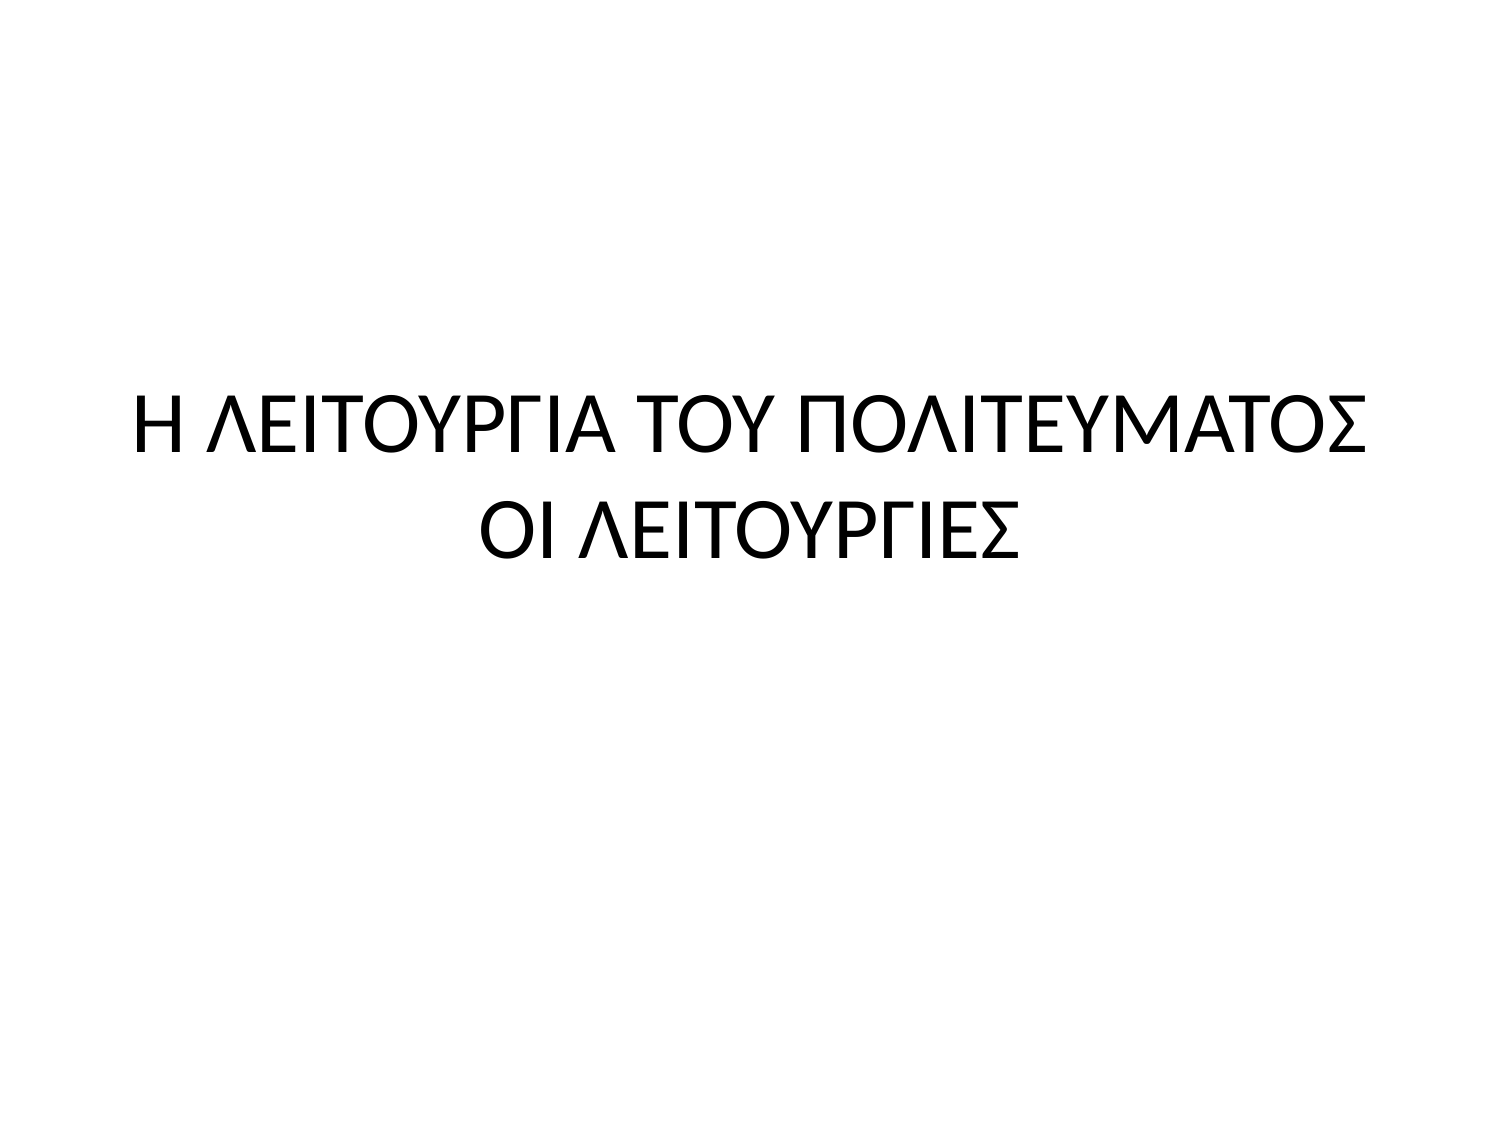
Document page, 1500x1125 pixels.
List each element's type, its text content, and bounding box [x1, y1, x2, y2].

title Η ΛΕΙΤΟΥΡΓΙΑ ΤΟΥ ΠΟΛΙΤΕΥΜΑΤΟΣ ΟΙ ΛΕΙΤΟΥΡΓΙΕΣ [112, 349, 1388, 591]
